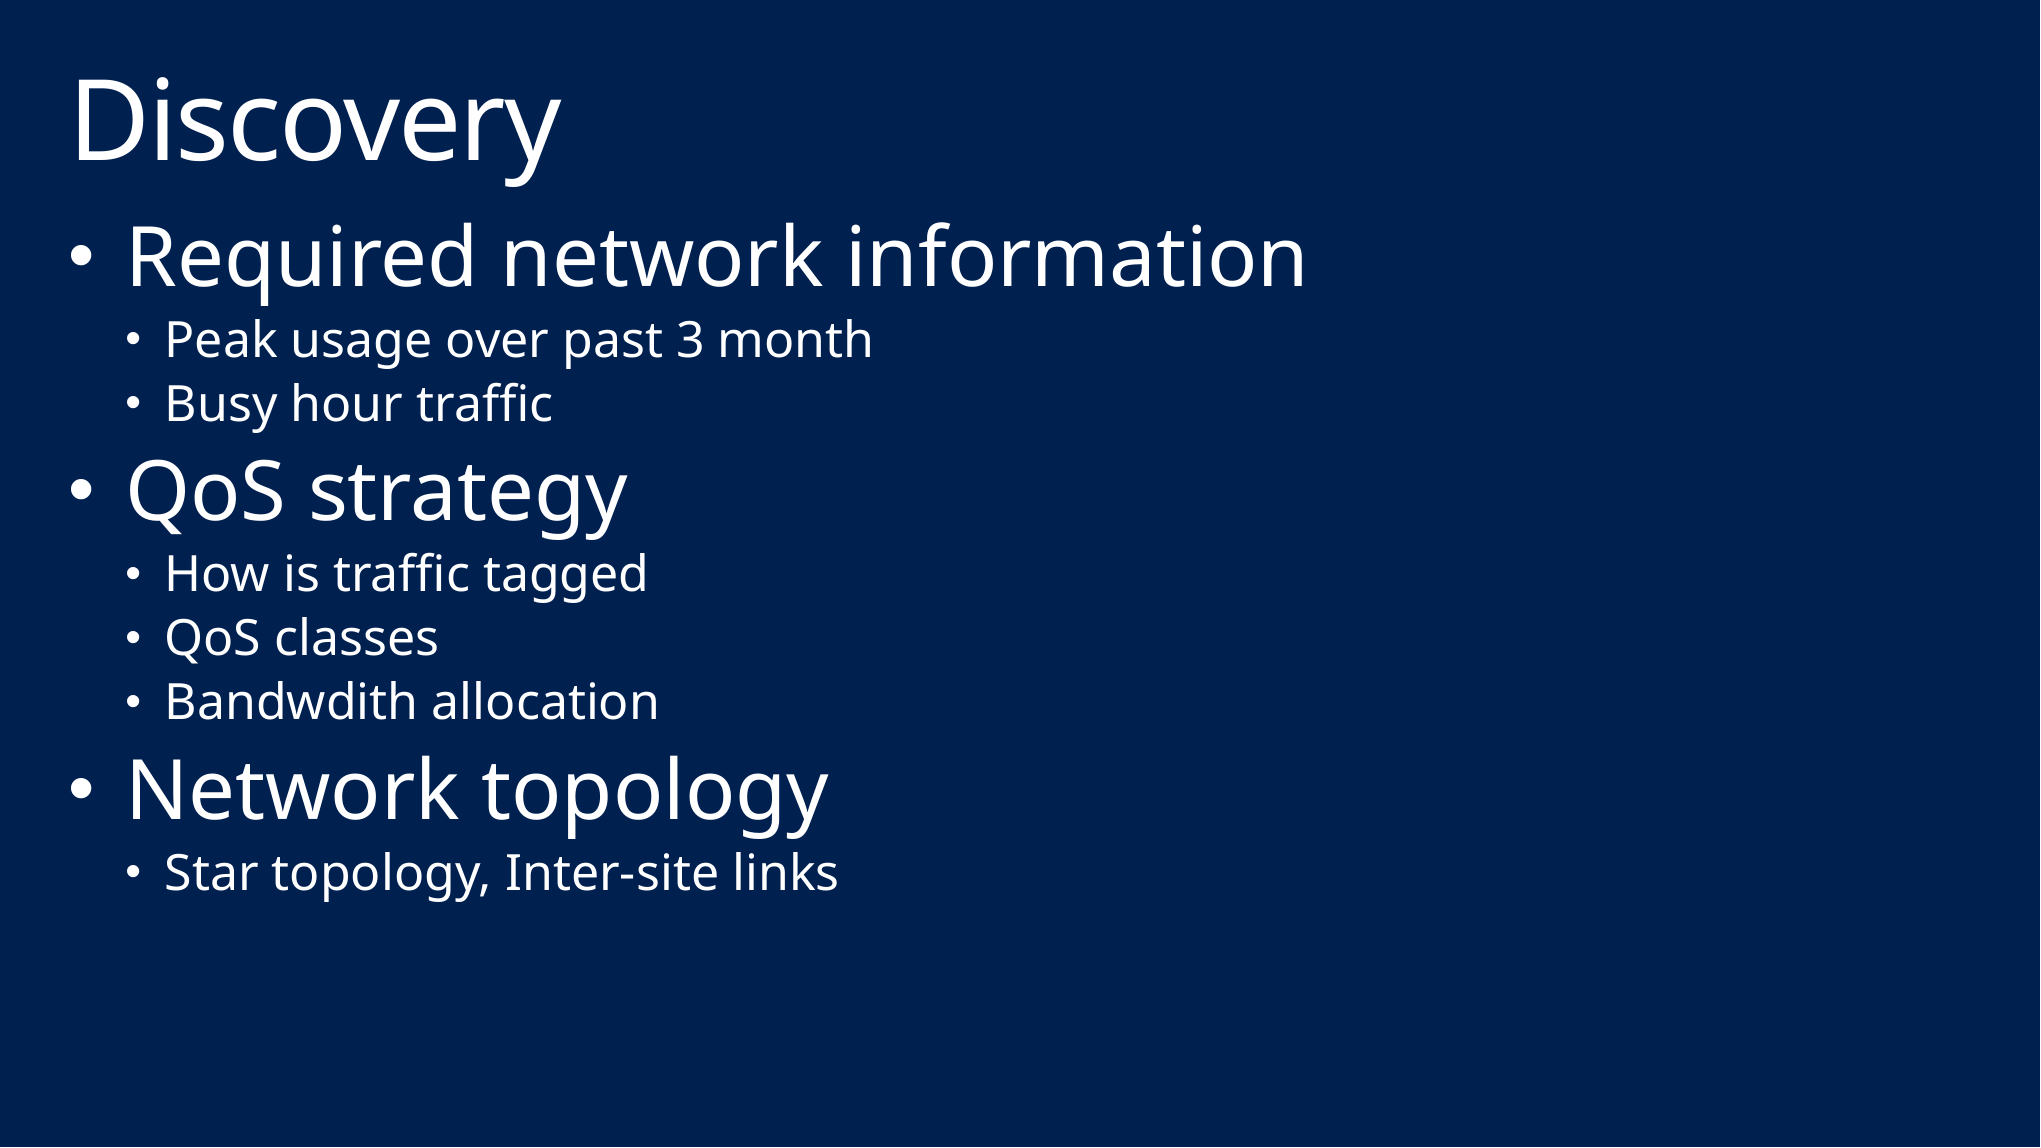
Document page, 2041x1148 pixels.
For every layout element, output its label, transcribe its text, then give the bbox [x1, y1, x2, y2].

title Discovery [45, 48, 1996, 199]
list Required network information Peak usage over past 3 month Busy hour traffic QoS strategy How is traffic tagged QoS classes Bandwdith allocation Network topology Star topology, Inter-site links [45, 199, 1996, 1121]
